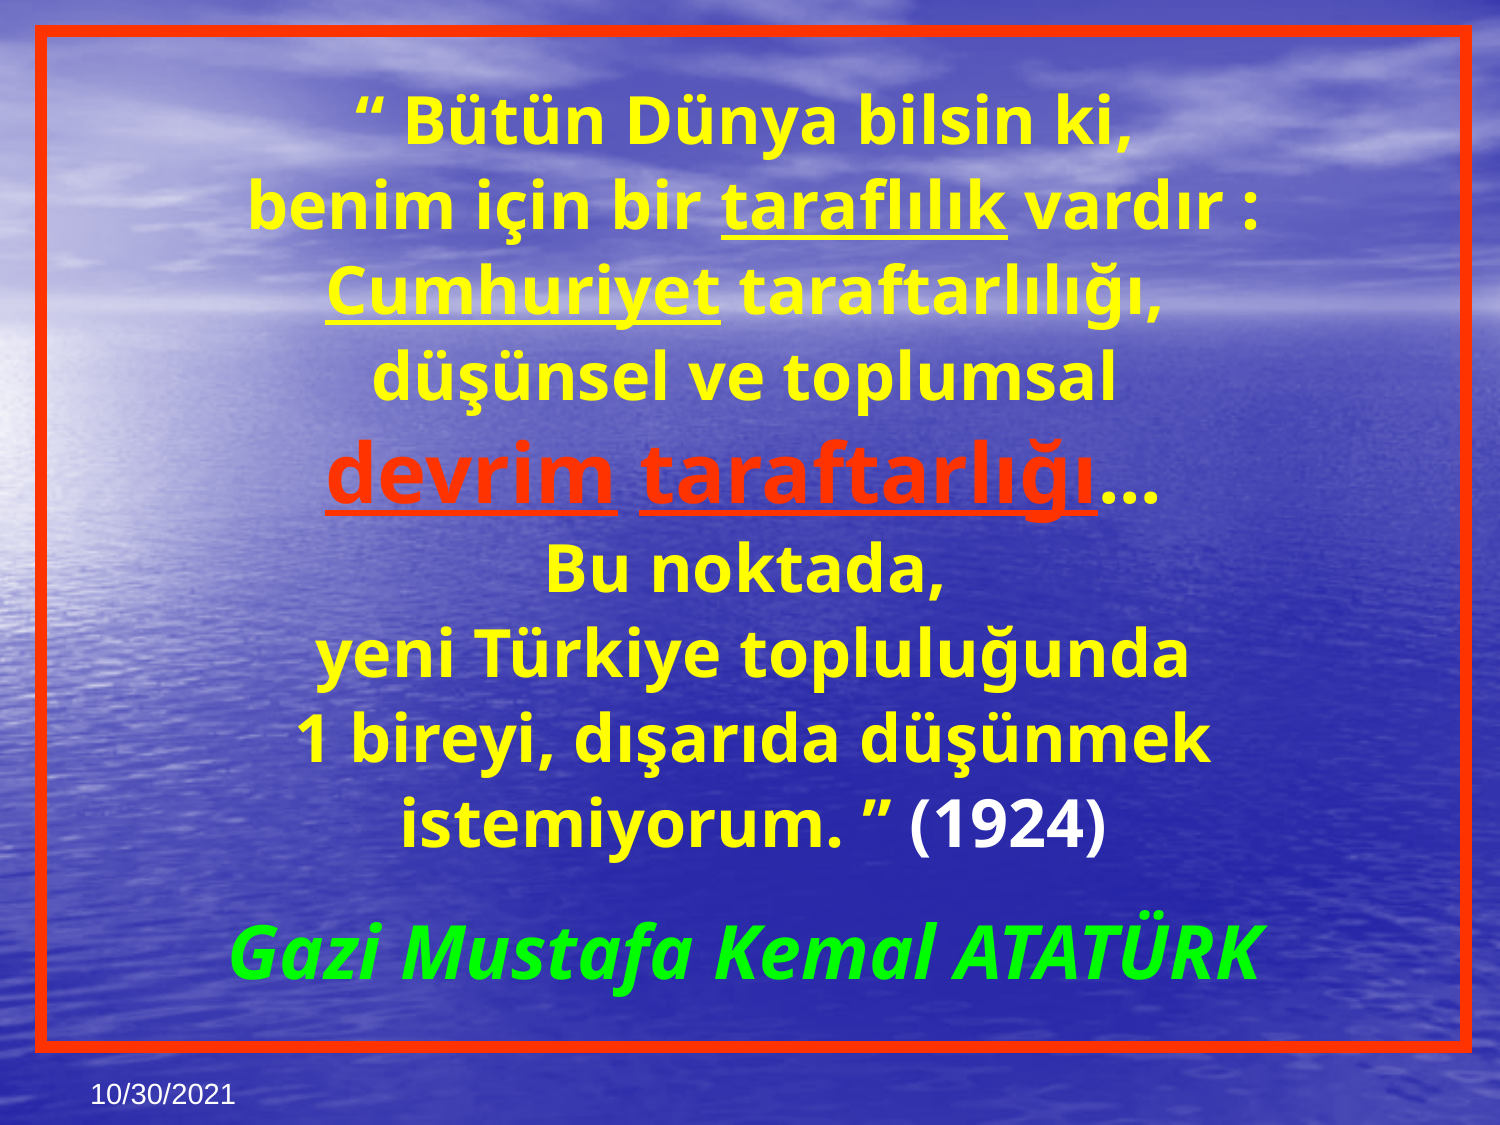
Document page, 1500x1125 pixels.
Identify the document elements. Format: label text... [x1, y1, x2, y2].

list “ Bütün Dünya bilsin ki, benim için bir taraflılık vardır : Cumhuriyet taraftarlılığı, düşünsel ve toplumsal devrim taraftarlığı... Bu noktada, yeni Türkiye topluluğunda 1 bireyi, dışarıda düşünmek istemiyorum. ” (1924) Gazi Mustafa Kemal ATATÜRK [40, 30, 1467, 1048]
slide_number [74, 1048, 426, 1118]
slide_number [1074, 1048, 1426, 1118]
